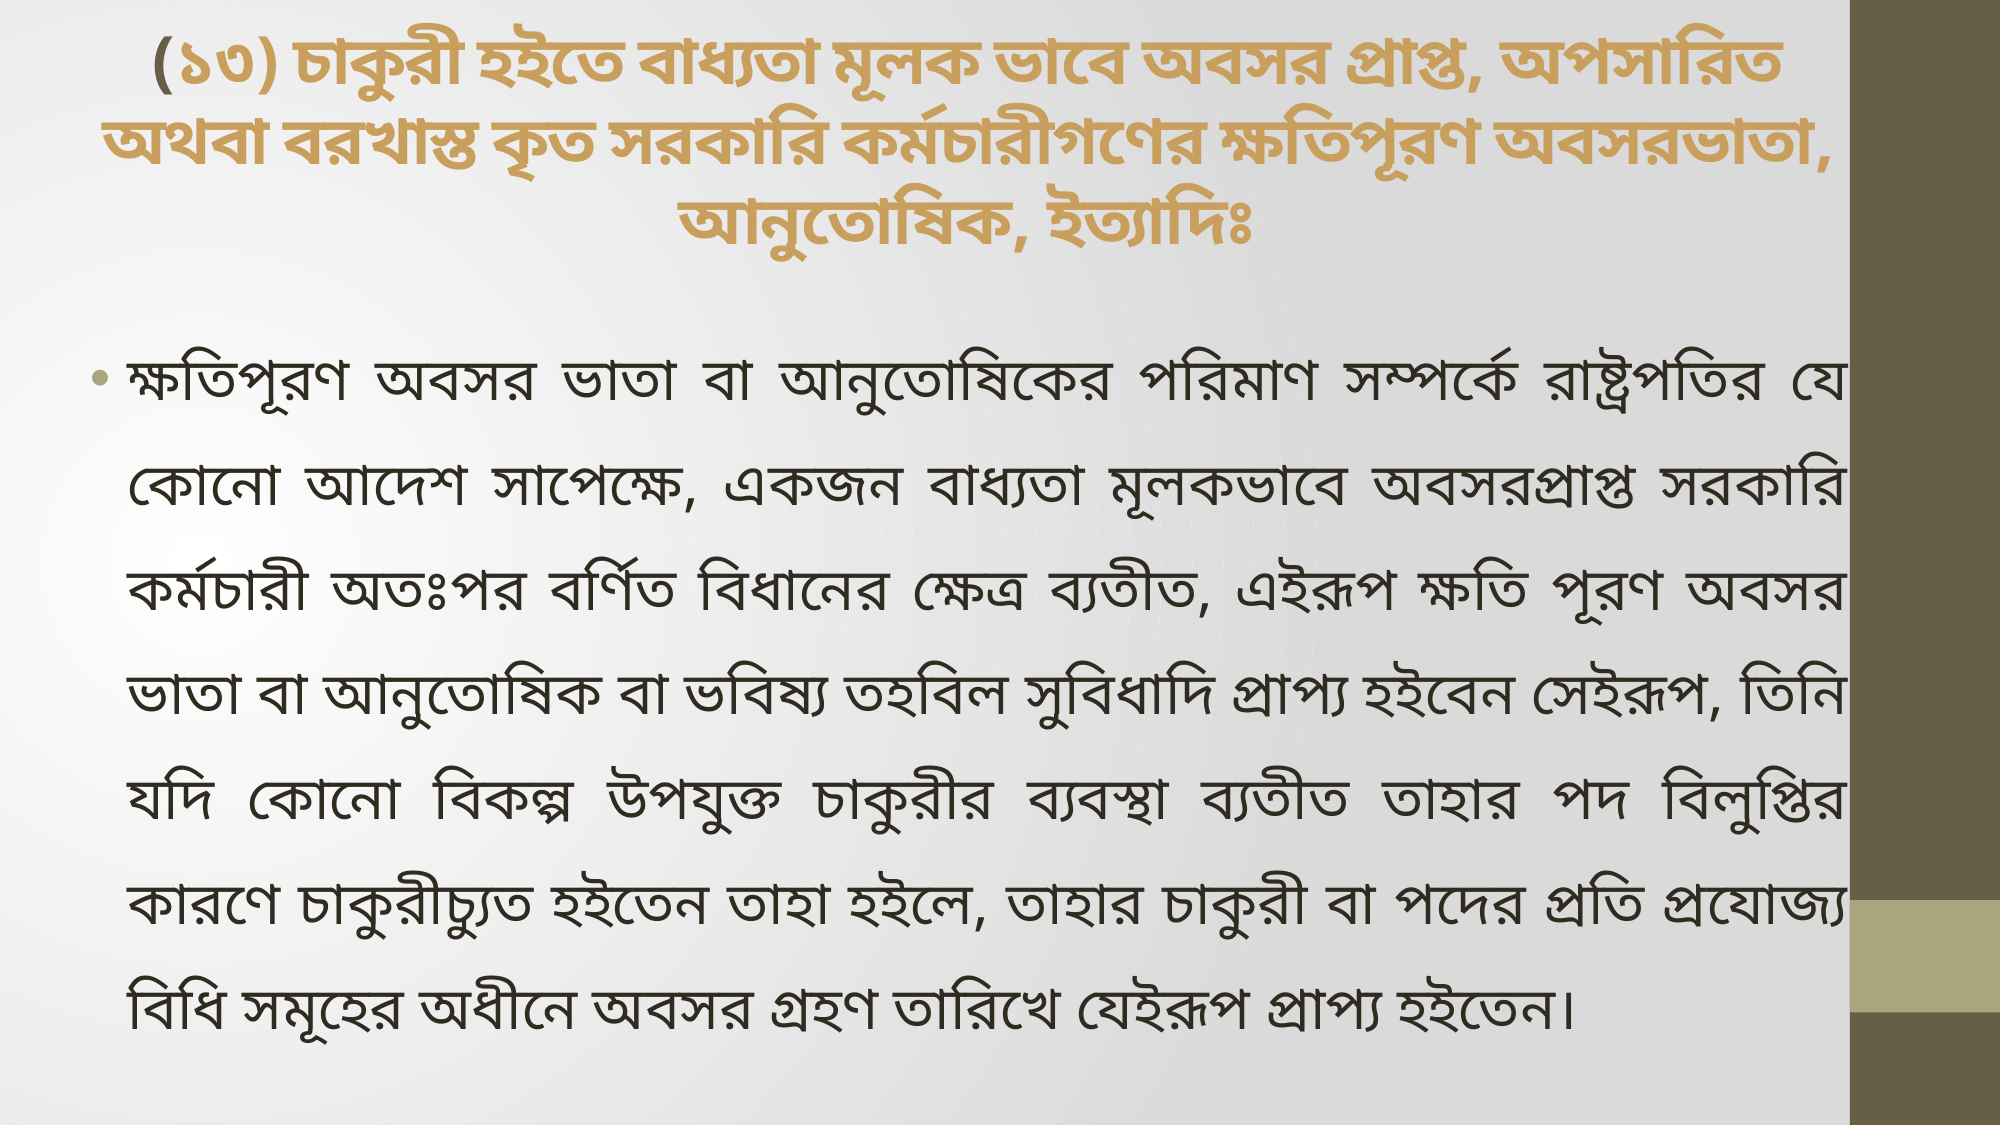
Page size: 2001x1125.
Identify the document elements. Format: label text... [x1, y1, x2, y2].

title (১৩) চাকুরী হইতে বাধ্যতা মূলক ভাবে অবসর প্রাপ্ত, অপসারিত অথবা বরখাস্ত কৃত সরকারি কর্মচারীগণের ক্ষতিপূরণ অবসরভাতা, আনুতোষিক, ইত্যাদিঃ [71, 0, 1863, 276]
list ক্ষতিপূরণ অবসর ভাতা বা আনুতোষিকের পরিমাণ সম্পর্কে রাষ্ট্রপতির যে কোনো আদেশ সাপেক্ষে, একজন বাধ্যতা মূলকভাবে অবসরপ্রাপ্ত সরকারি কর্মচারী অতঃপর বর্ণিত বিধানের ক্ষেত্র ব্যতীত, এইরূপ ক্ষতি পূরণ অবসর ভাতা বা আনুতোষিক বা ভবিষ্য তহবিল সুবিধাদি প্রাপ্য হইবেন সেইরূপ, তিনি যদি কোনো বিকল্প উপযুক্ত চাকুরীর ব্যবস্থা ব্যতীত তাহার পদ বিলুপ্তির কারণে চাকুরীচ্যুত হইতেন তাহা হইলে, তাহার চাকুরী বা পদের প্রতি প্রযোজ্য বিধি সমূহের অধীনে অবসর গ্রহণ তারিখে যেইরূপ প্রাপ্য হইতেন। [55, 299, 1863, 1014]
